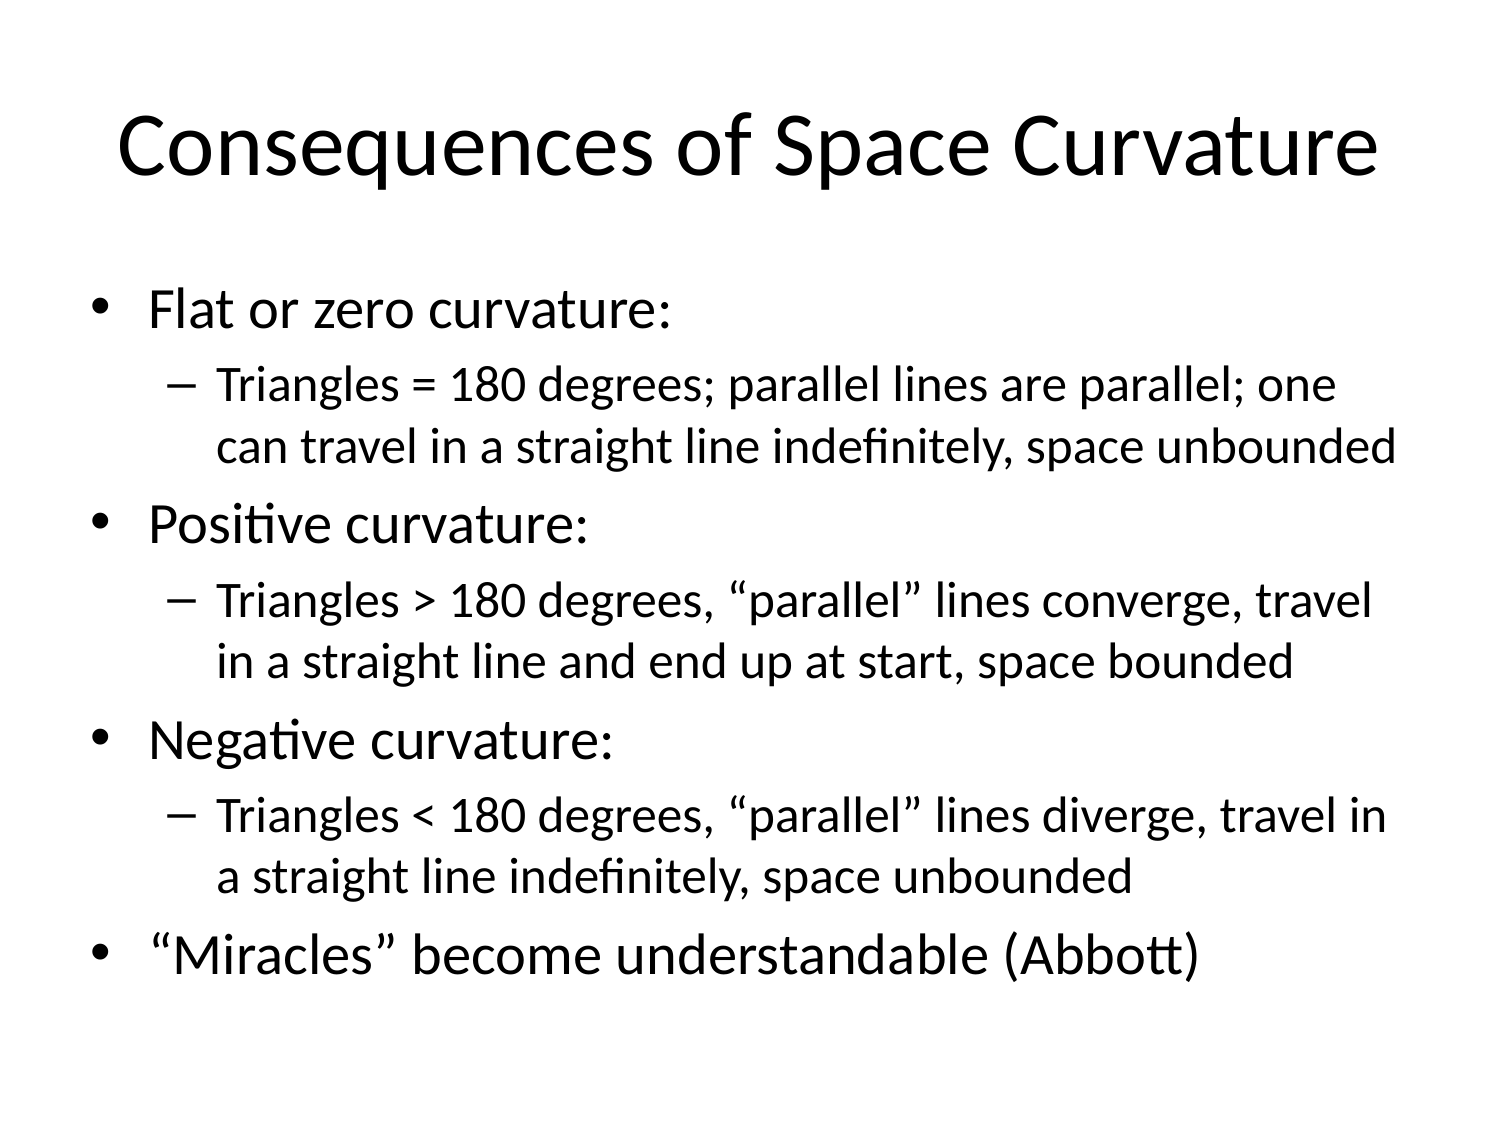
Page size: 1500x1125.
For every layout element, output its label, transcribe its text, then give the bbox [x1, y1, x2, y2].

title Consequences of Space Curvature [75, 45, 1425, 233]
list Flat or zero curvature: Triangles = 180 degrees; parallel lines are parallel; one can travel in a straight line indefinitely, space unbounded Positive curvature: Triangles > 180 degrees, “parallel” lines converge, travel in a straight line and end up at start, space bounded Negative curvature: Triangles < 180 degrees, “parallel” lines diverge, travel in a straight line indefinitely, space unbounded “Miracles” become understandable (Abbott) [75, 262, 1425, 1005]
